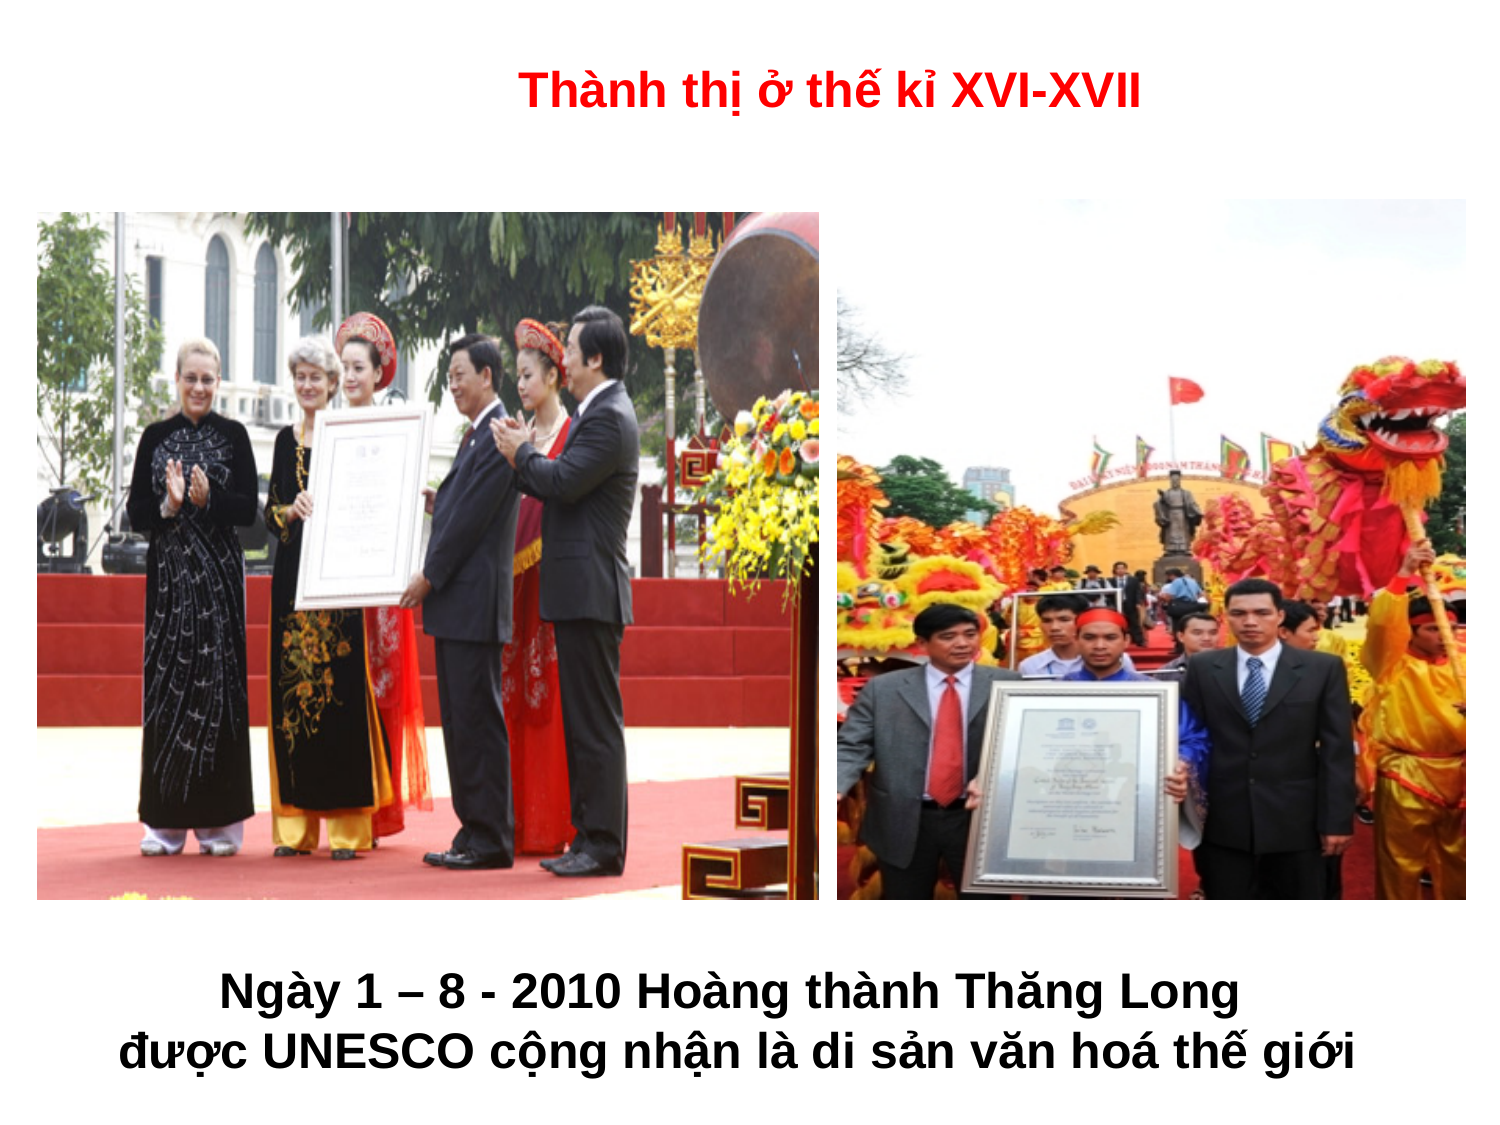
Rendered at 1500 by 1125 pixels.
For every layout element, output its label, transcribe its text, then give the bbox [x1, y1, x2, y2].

picture [837, 199, 1466, 901]
picture [37, 212, 819, 901]
text_box Ngày 1 – 8 - 2010 Hoàng thành Thăng Long được UNESCO cộng nhận là di sản văn hoá thế giới [0, 951, 1475, 1086]
text_box Thành thị ở thế kỉ XVI-XVII [349, 49, 1313, 125]
